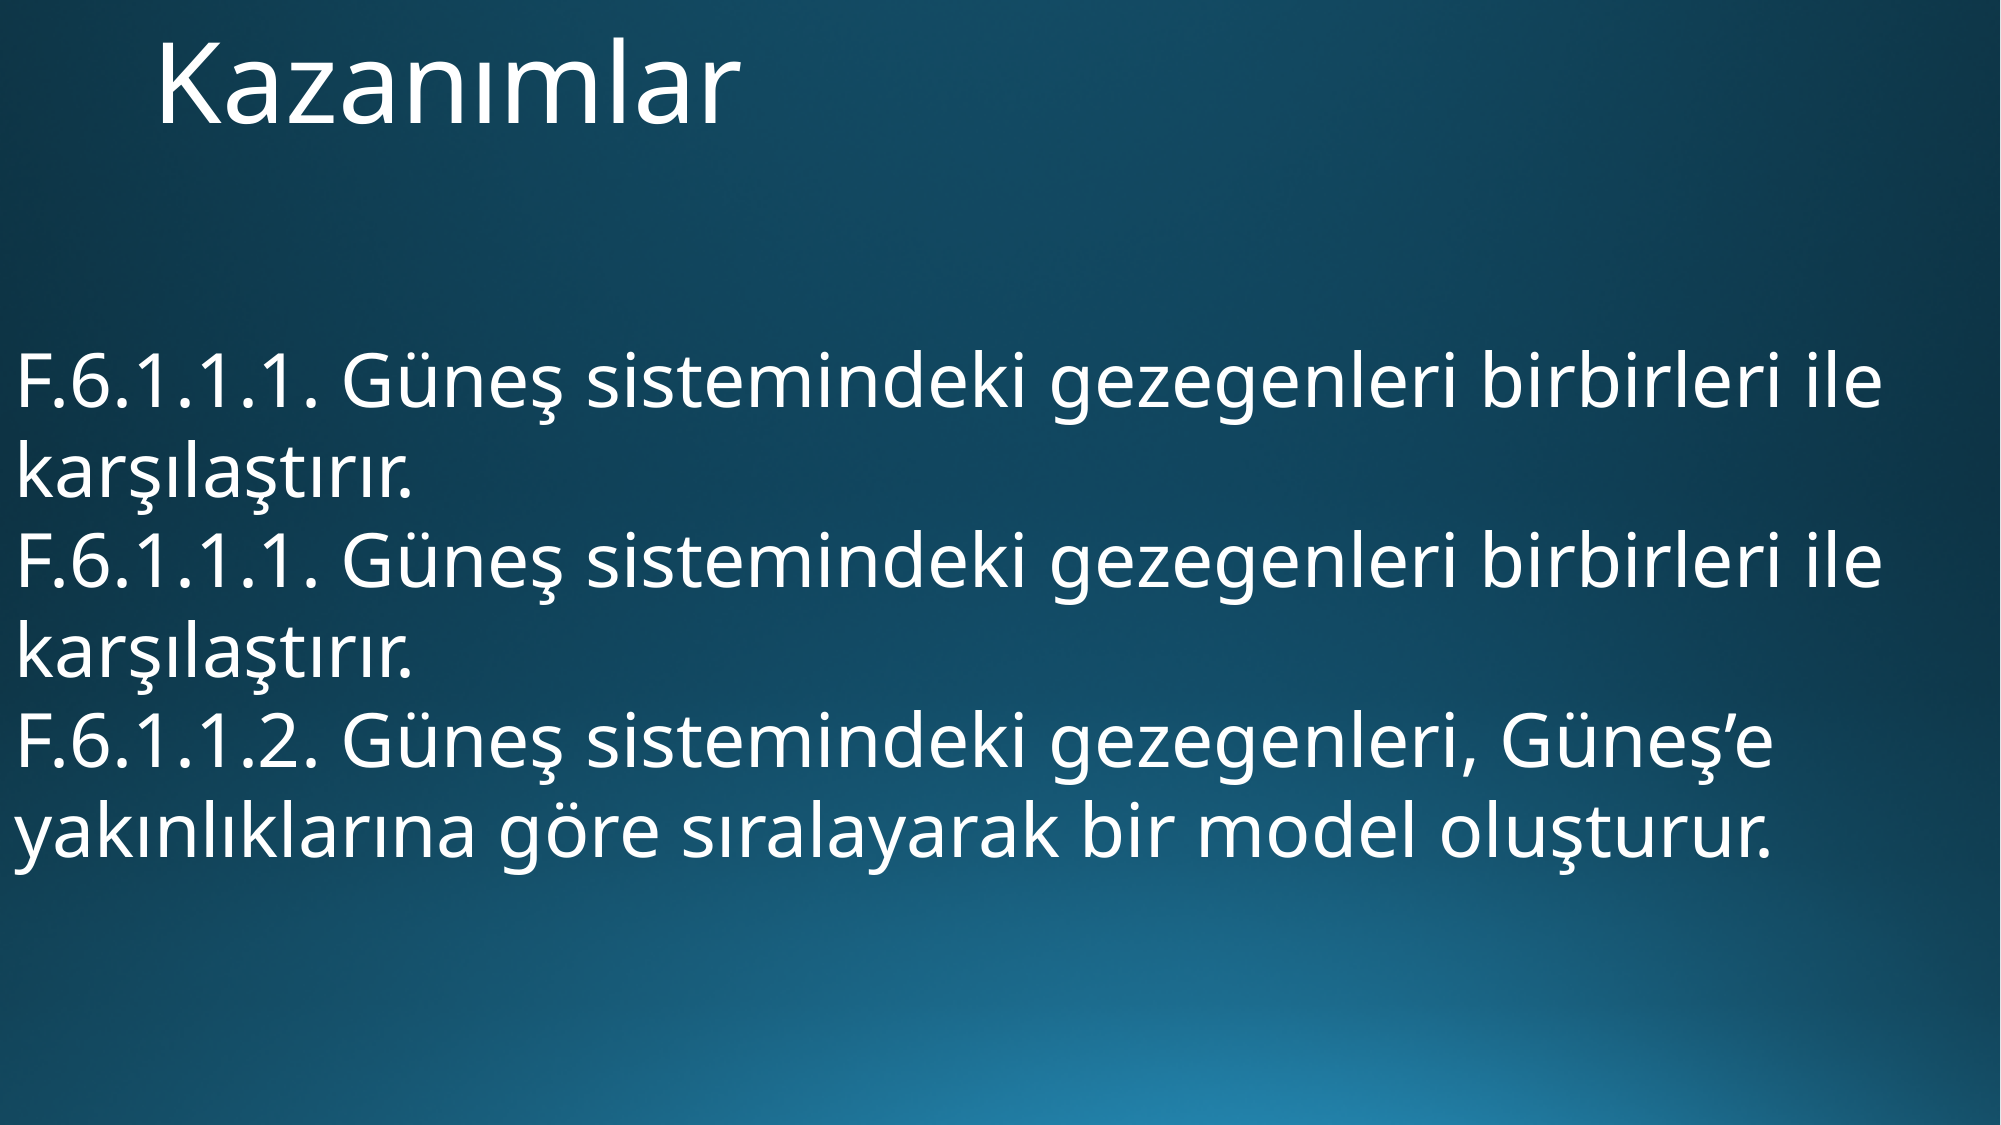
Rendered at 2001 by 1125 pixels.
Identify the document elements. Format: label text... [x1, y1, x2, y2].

title Kazanımlar [137, 15, 1863, 159]
picture [0, 0, 2001, 1125]
text_box F.6.1.1.1. Güneş sistemindeki gezegenleri birbirleri ile karşılaştırır. F.6.1.1.1. Güneş sistemindeki gezegenleri birbirleri ile karşılaştırır. F.6.1.1.2. Güneş sistemindeki gezegenleri, Güneş’e yakınlıklarına göre sıralayarak bir model oluşturur. [0, 325, 2000, 880]
